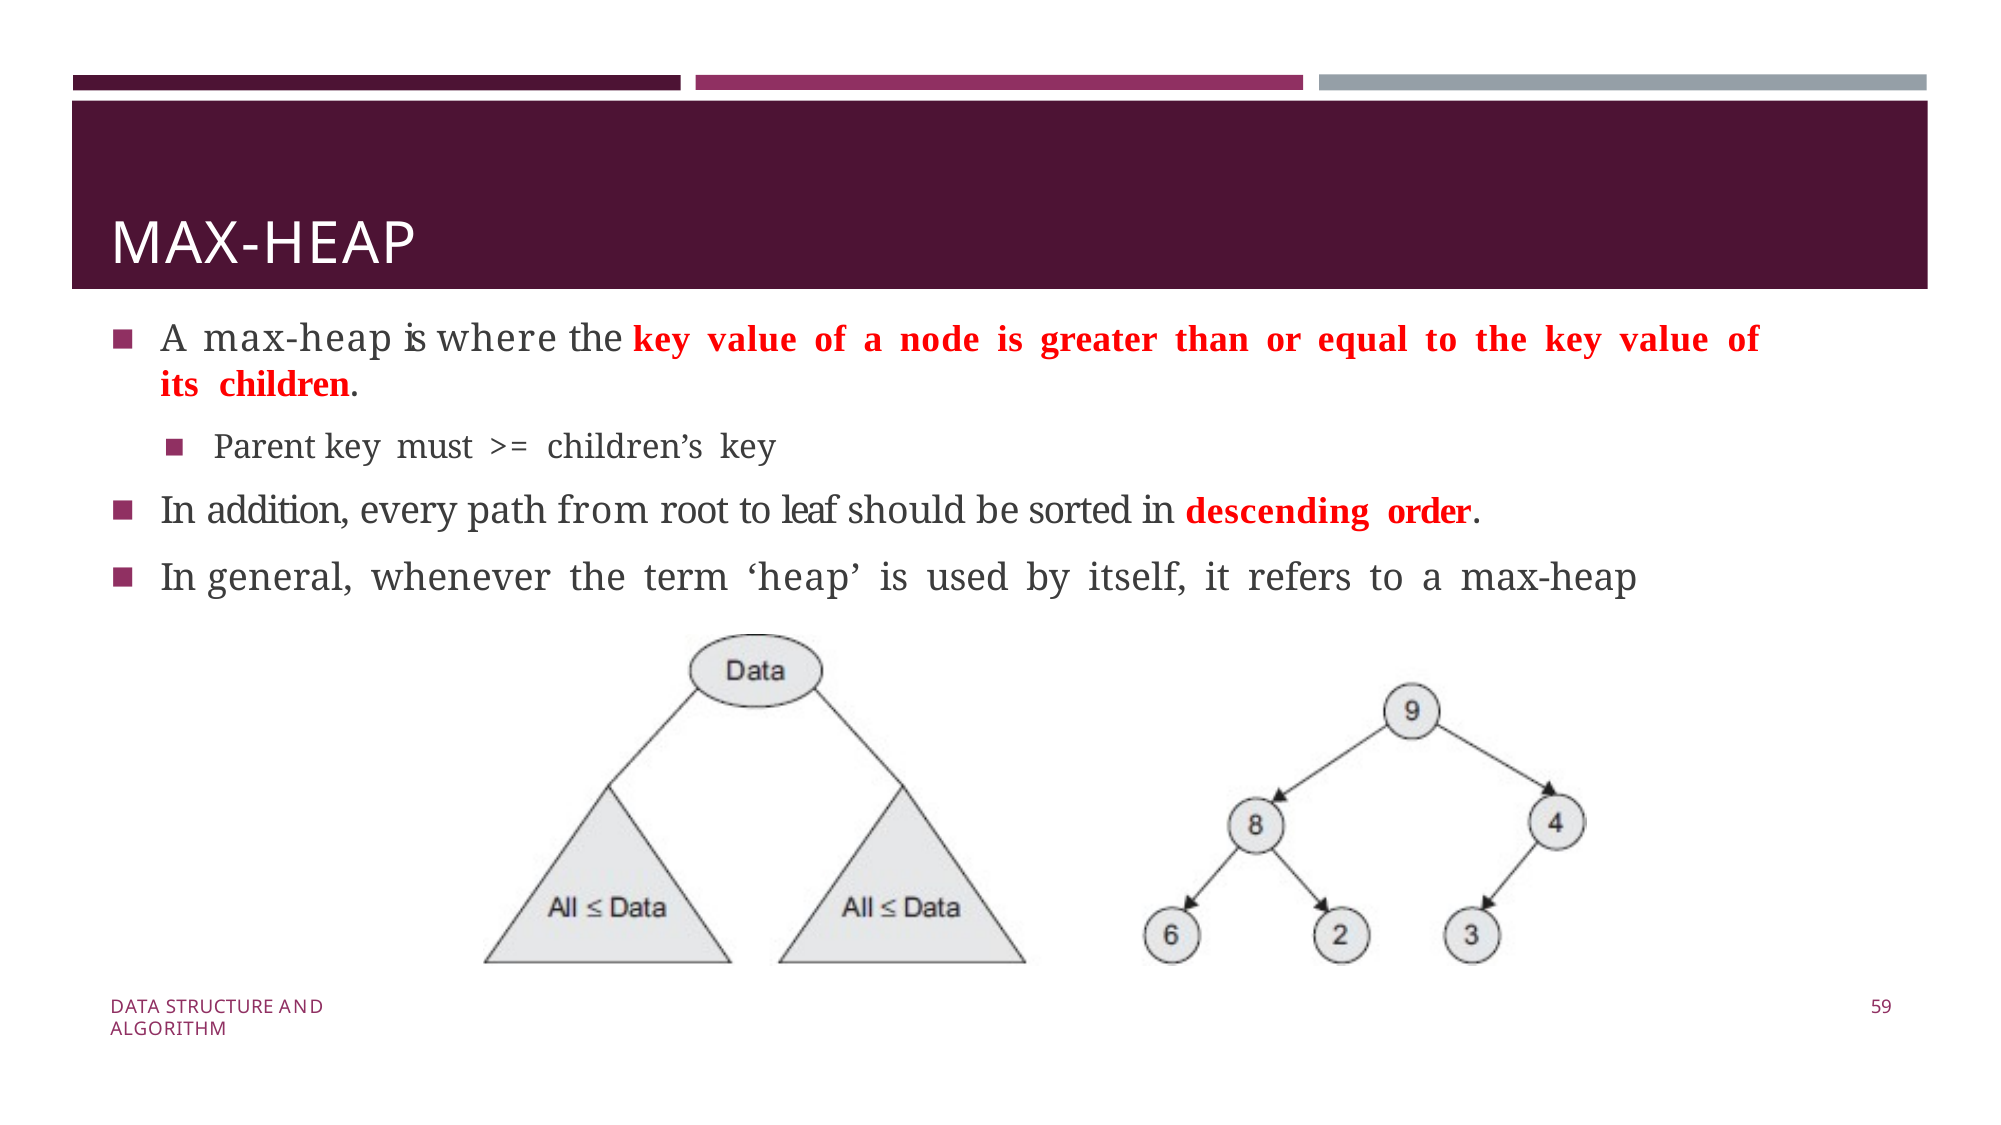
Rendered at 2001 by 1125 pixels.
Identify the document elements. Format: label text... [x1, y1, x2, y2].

title MAX-HEAP [72, 100, 1928, 289]
picture [483, 633, 1587, 966]
text_box A max-heap is where the key value of a node is greater than or equal to the key value of its children. Parent key must >= children’s key In addition, every path from root to leaf should be sorted in descending order. In general, whenever the term ‘heap’ is used by itself, it refers to a max-heap [108, 312, 1804, 598]
footer DATA STRUCTURE AND ALGORITHM [108, 993, 429, 1125]
slide_number 59 [1864, 994, 1896, 1125]
